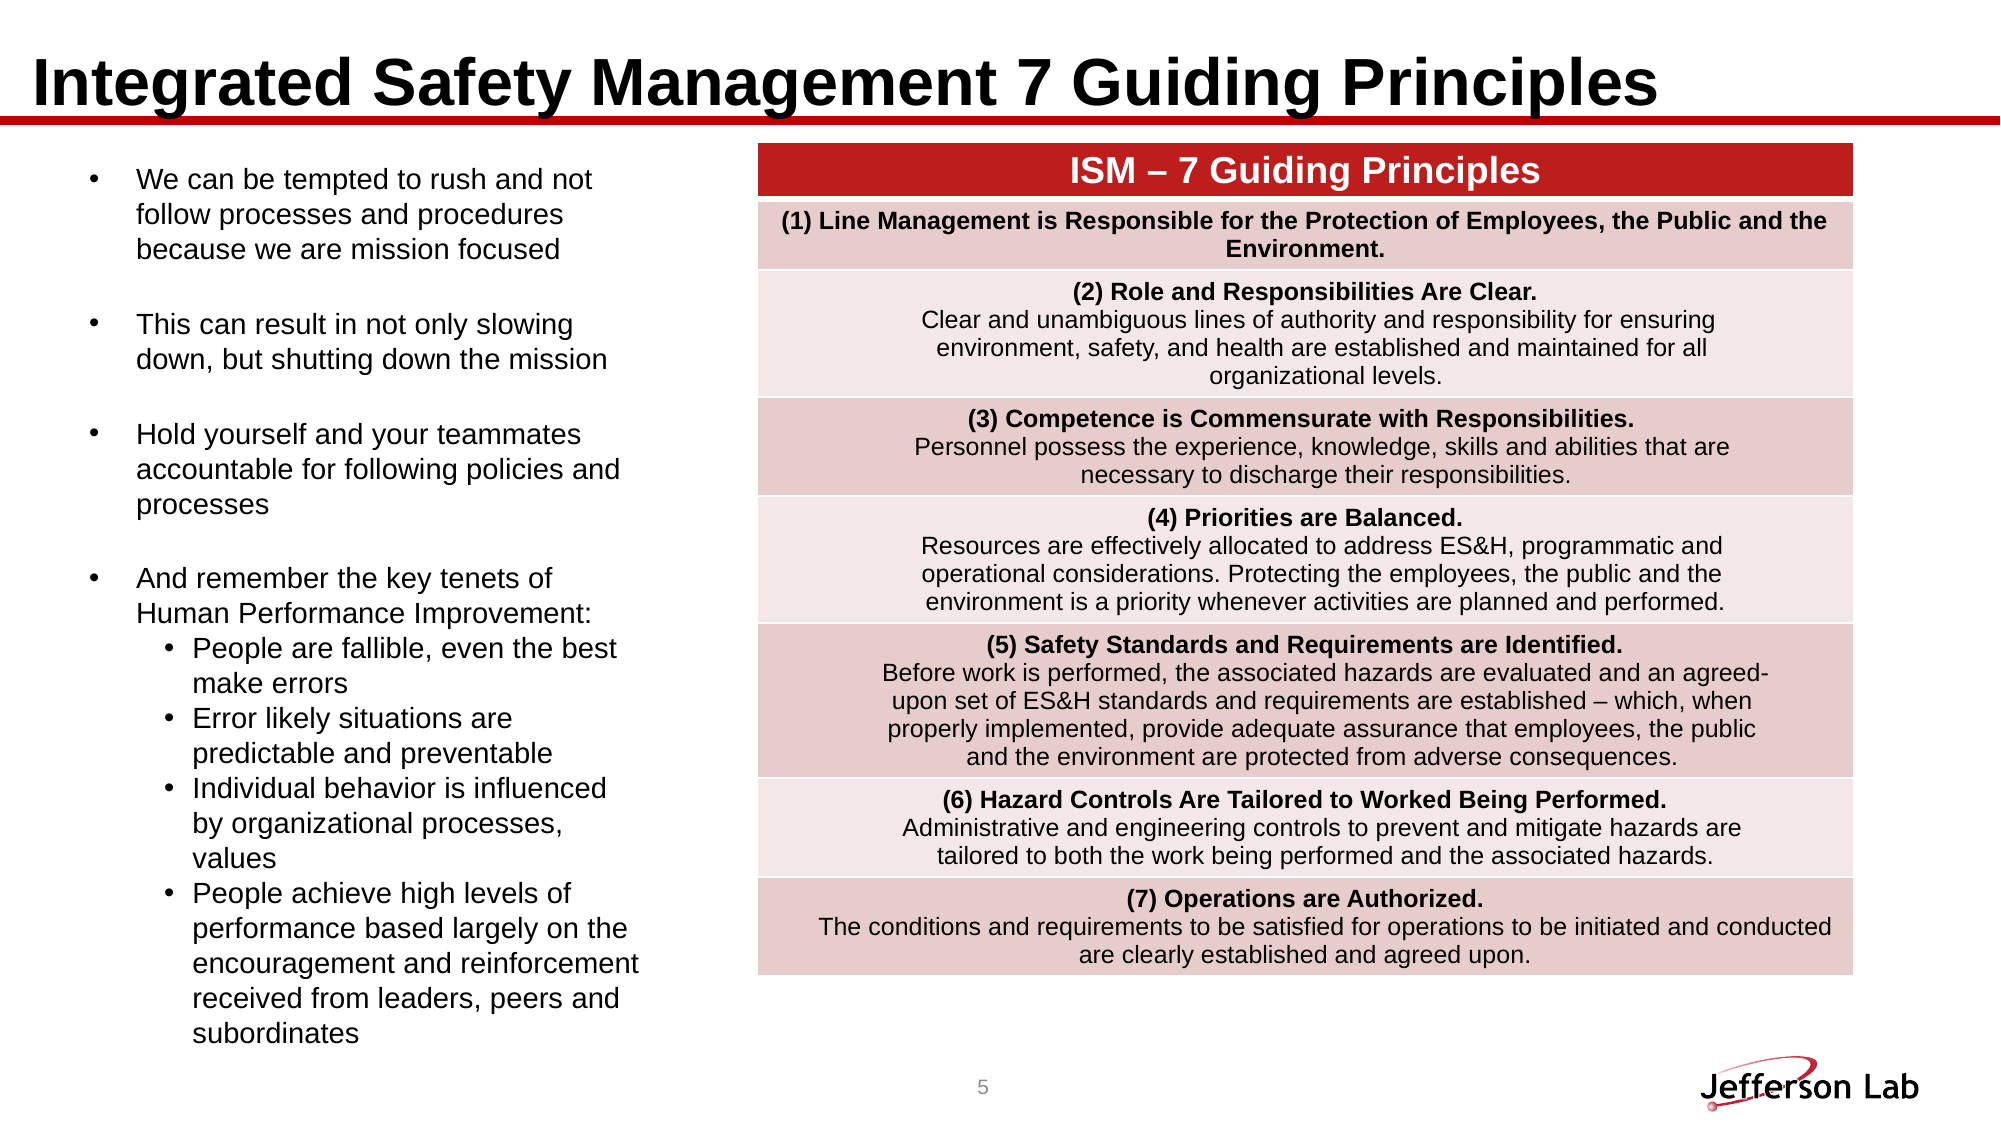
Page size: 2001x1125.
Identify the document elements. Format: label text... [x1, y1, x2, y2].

table_cell (1) Line Management is Responsible for the Protection of Employees, the Public and the Environment. [758, 202, 1853, 269]
table_cell (6) Hazard Controls Are Tailored to Worked Being Performed. Administrative and engineering controls to prevent and mitigate hazards are tailored to both the work being performed and the associated hazards. [758, 779, 1853, 876]
table_cell (5) Safety Standards and Requirements are Identified. Before work is performed, the associated hazards are evaluated and an agreed- upon set of ES&H standards and requirements are established – which, when properly implemented, provide adequate assurance that employees, the public and the environment are protected from adverse consequences. [758, 624, 1853, 777]
slide_number 5 [924, 1060, 1042, 1111]
title Integrated Safety Management 7 Guiding Principles [17, 43, 1869, 124]
picture [1698, 1047, 1933, 1124]
table_cell (3) Competence is Commensurate with Responsibilities. Personnel possess the experience, knowledge, skills and abilities that are necessary to discharge their responsibilities. [758, 398, 1853, 495]
table_header ISM – 7 Guiding Principles [758, 143, 1853, 196]
table_cell (7) Operations are Authorized. The conditions and requirements to be satisfied for operations to be initiated and conducted are clearly established and agreed upon. [758, 878, 1853, 975]
table_cell (2) Role and Responsibilities Are Clear. Clear and unambiguous lines of authority and responsibility for ensuring environment, safety, and health are established and maintained for all organizational levels. [758, 271, 1853, 396]
table_cell (4) Priorities are Balanced. Resources are effectively allocated to address ES&H, programmatic and operational considerations. Protecting the employees, the public and the environment is a priority whenever activities are planned and performed. [758, 497, 1853, 622]
text_box We can be tempted to rush and not follow processes and procedures because we are mission focused This can result in not only slowing down, but shutting down the mission Hold yourself and your teammates accountable for following policies and processes And remember the key tenets of Human Performance Improvement: People are fallible, even the best make errors Error likely situations are predictable and preventable Individual behavior is influenced by organizational processes, values People achieve high levels of performance based largely on the encouragement and reinforcement received from leaders, peers and subordinates [74, 152, 657, 1057]
